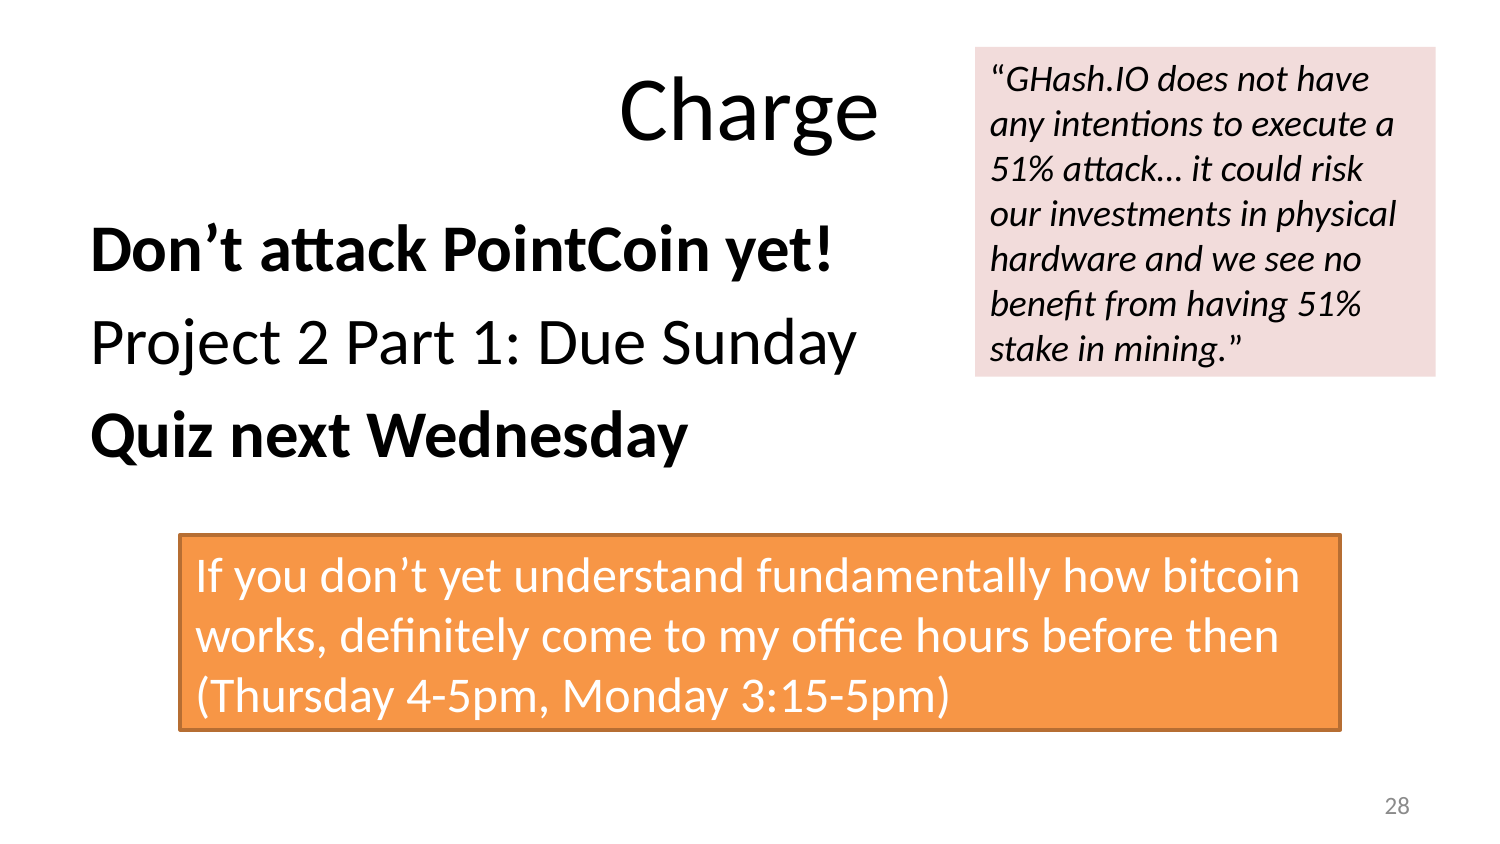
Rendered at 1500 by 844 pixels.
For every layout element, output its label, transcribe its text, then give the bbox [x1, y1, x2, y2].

slide_number 27 [1074, 782, 1425, 827]
text_box “GHash.IO does not have any intentions to execute a 51% attack… it could risk our investments in physical hardware and we see no benefit from having 51% stake in mining.” [975, 46, 1436, 377]
list Don’t attack PointCoin yet! Project 2 Part 1: Due Sunday Quiz next Wednesday [75, 196, 1425, 754]
text_box If you don’t yet understand fundamentally how bitcoin works, definitely come to my office hours before then (Thursday 4-5pm, Monday 3:15-5pm) [178, 533, 1342, 732]
title Charge [75, 33, 1425, 175]
